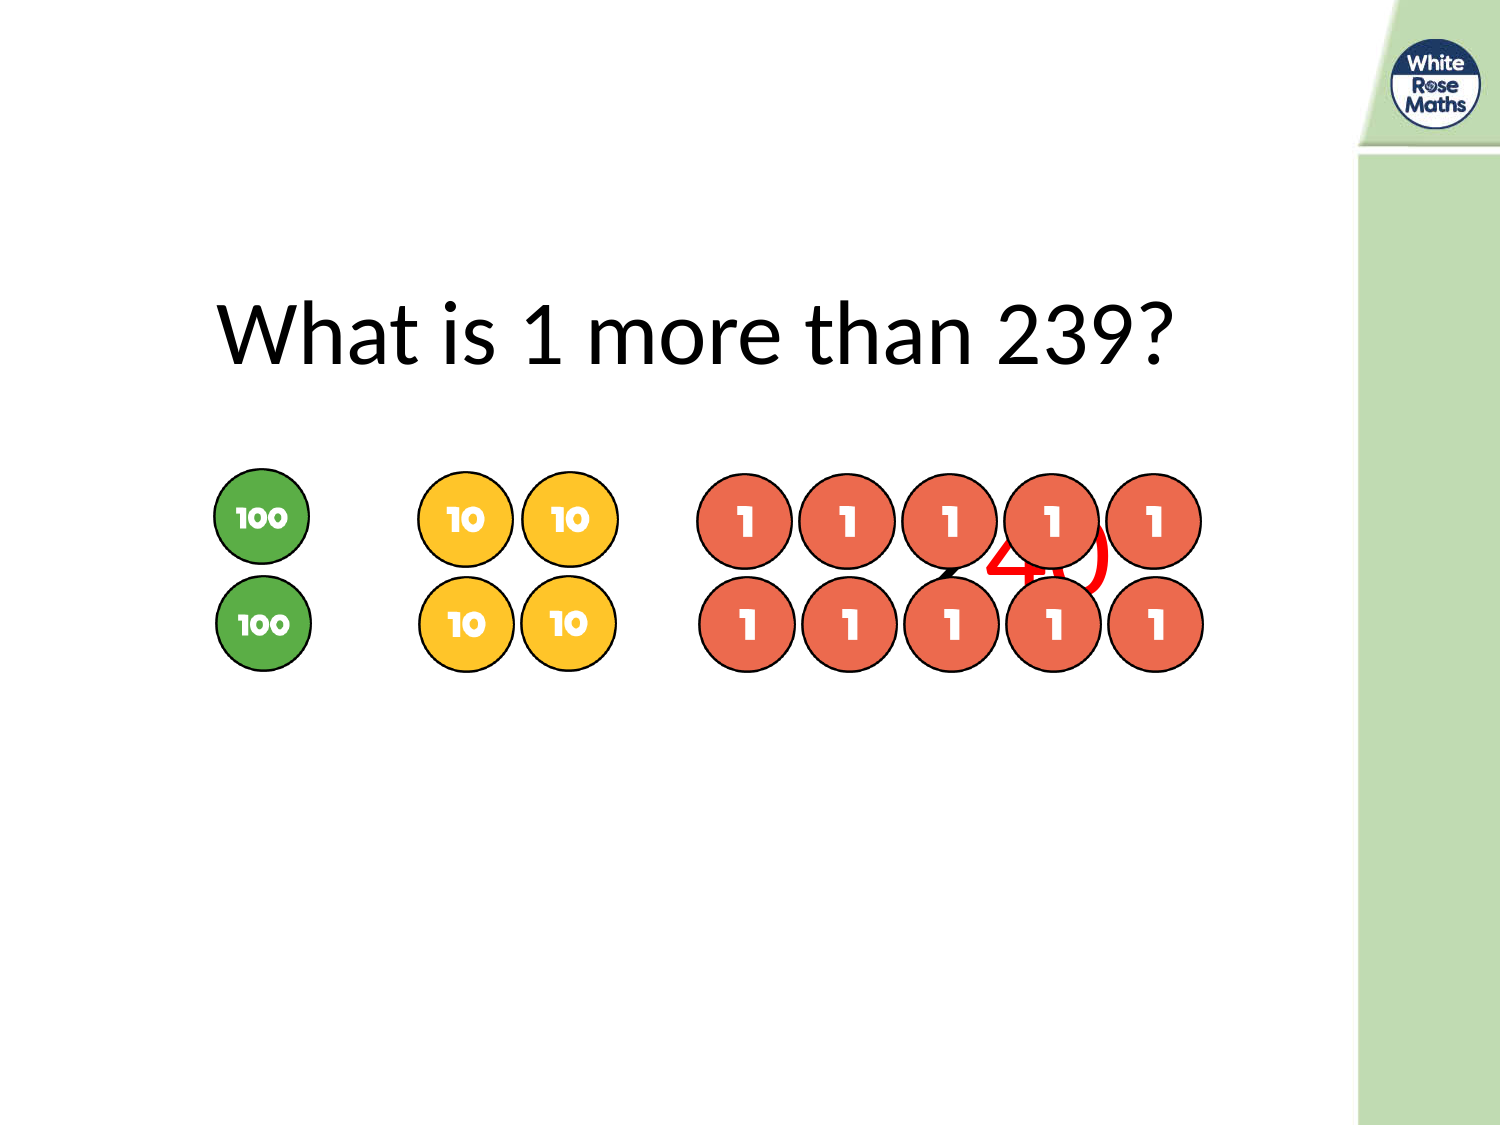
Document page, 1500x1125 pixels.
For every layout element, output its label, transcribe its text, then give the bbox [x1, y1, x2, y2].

text_box What is 1 more than 239? [202, 265, 1375, 391]
picture [0, 0, 1500, 1125]
